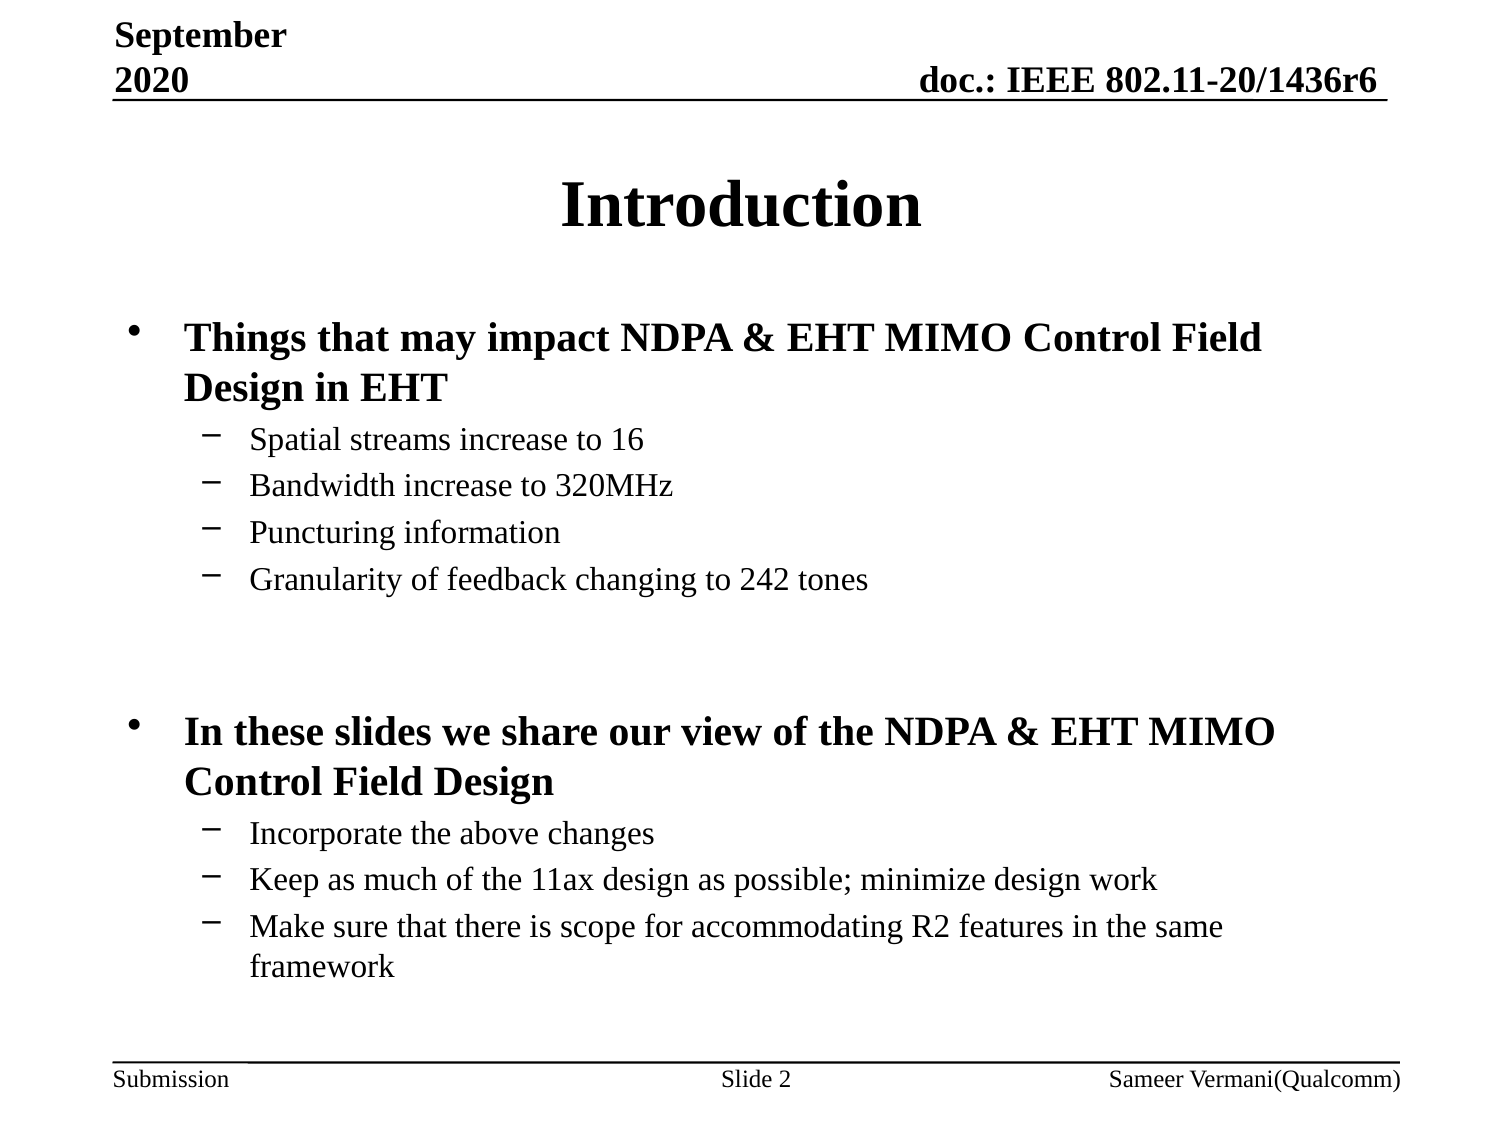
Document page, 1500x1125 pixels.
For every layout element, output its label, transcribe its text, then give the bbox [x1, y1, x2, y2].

slide_number Slide 2 [712, 1061, 800, 1093]
footer Sameer Vermani(Qualcomm) [1062, 1061, 1402, 1093]
list Things that may impact NDPA & EHT MIMO Control Field Design in EHT Spatial streams increase to 16 Bandwidth increase to 320MHz Puncturing information Granularity of feedback changing to 242 tones In these slides we share our view of the NDPA & EHT MIMO Control Field Design Incorporate the above changes Keep as much of the 11ax design as possible; minimize design work Make sure that there is scope for accommodating R2 features in the same framework [112, 302, 1388, 978]
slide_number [114, 54, 354, 101]
title Introduction [112, 112, 1388, 288]
